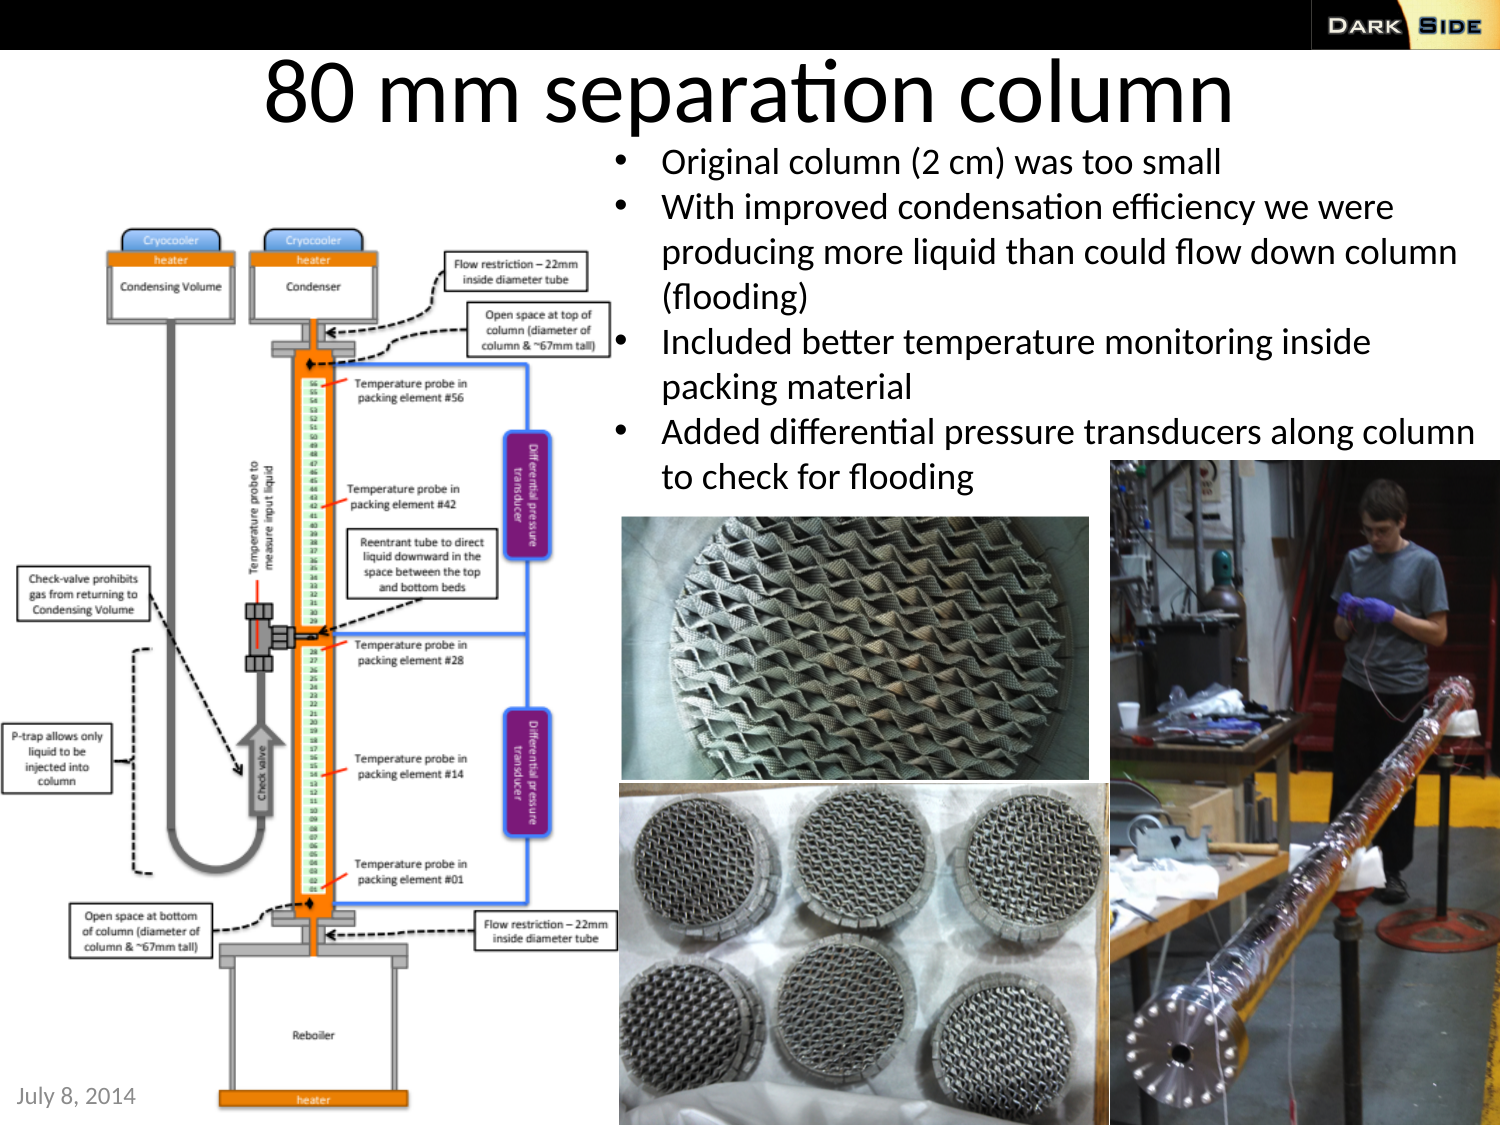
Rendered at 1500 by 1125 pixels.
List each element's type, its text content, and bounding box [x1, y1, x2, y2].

picture [1110, 460, 1500, 1125]
text_box Original column (2 cm) was too small With improved condensation efficiency we were producing more liquid than could flow down column (flooding) Included better temperature monitoring inside packing material Added differential pressure transducers along column to check for flooding [599, 129, 1500, 504]
picture [1311, 0, 1500, 50]
picture [0, 222, 1109, 1125]
title 80 mm separation column [75, 12, 1425, 160]
